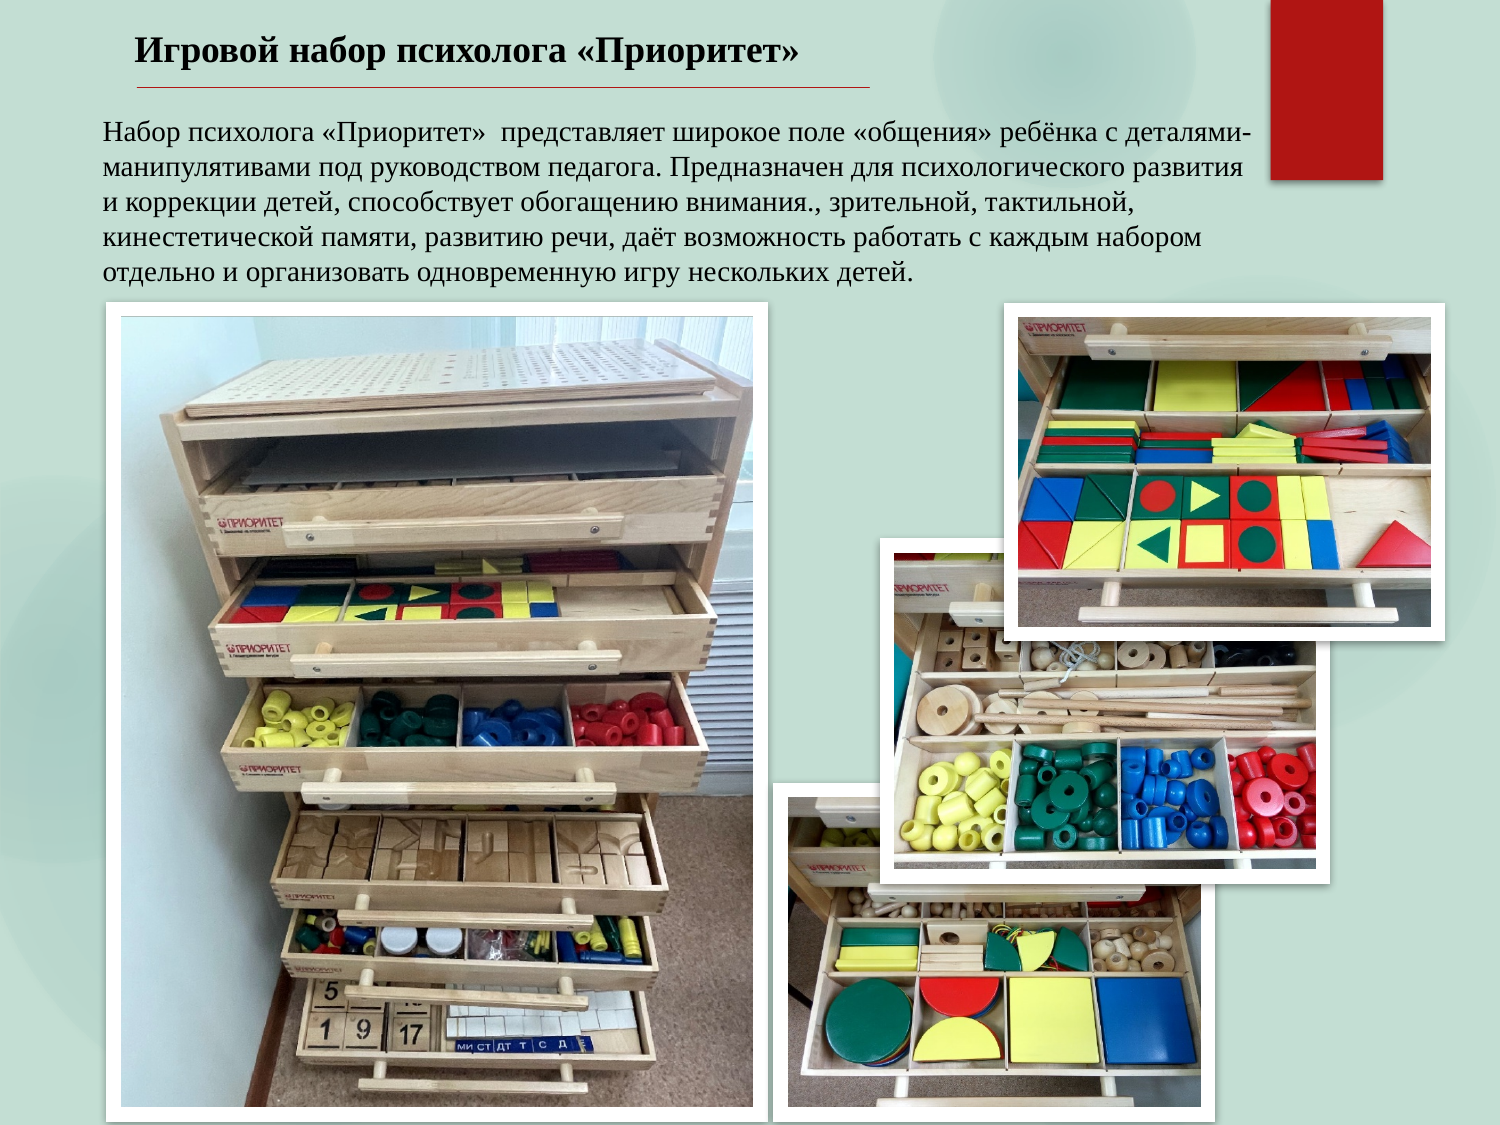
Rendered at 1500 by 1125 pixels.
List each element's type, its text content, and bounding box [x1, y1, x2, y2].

text_box Игровой набор психолога «Приоритет» [124, 23, 870, 74]
title Набор психолога «Приоритет» представляет широкое поле «общения» ребёнка с деталями-манипулятивами под руководством педагога. Предназначен для психологического развития и коррекции детей, способствует обогащению внимания., зрительной, тактильной, кинестетической памяти, развитию речи, даёт возможность работать с каждым набором отдельно и организовать одновременную игру нескольких детей. [87, 74, 1313, 295]
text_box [305, 37, 1057, 99]
picture [41, 317, 1431, 1108]
